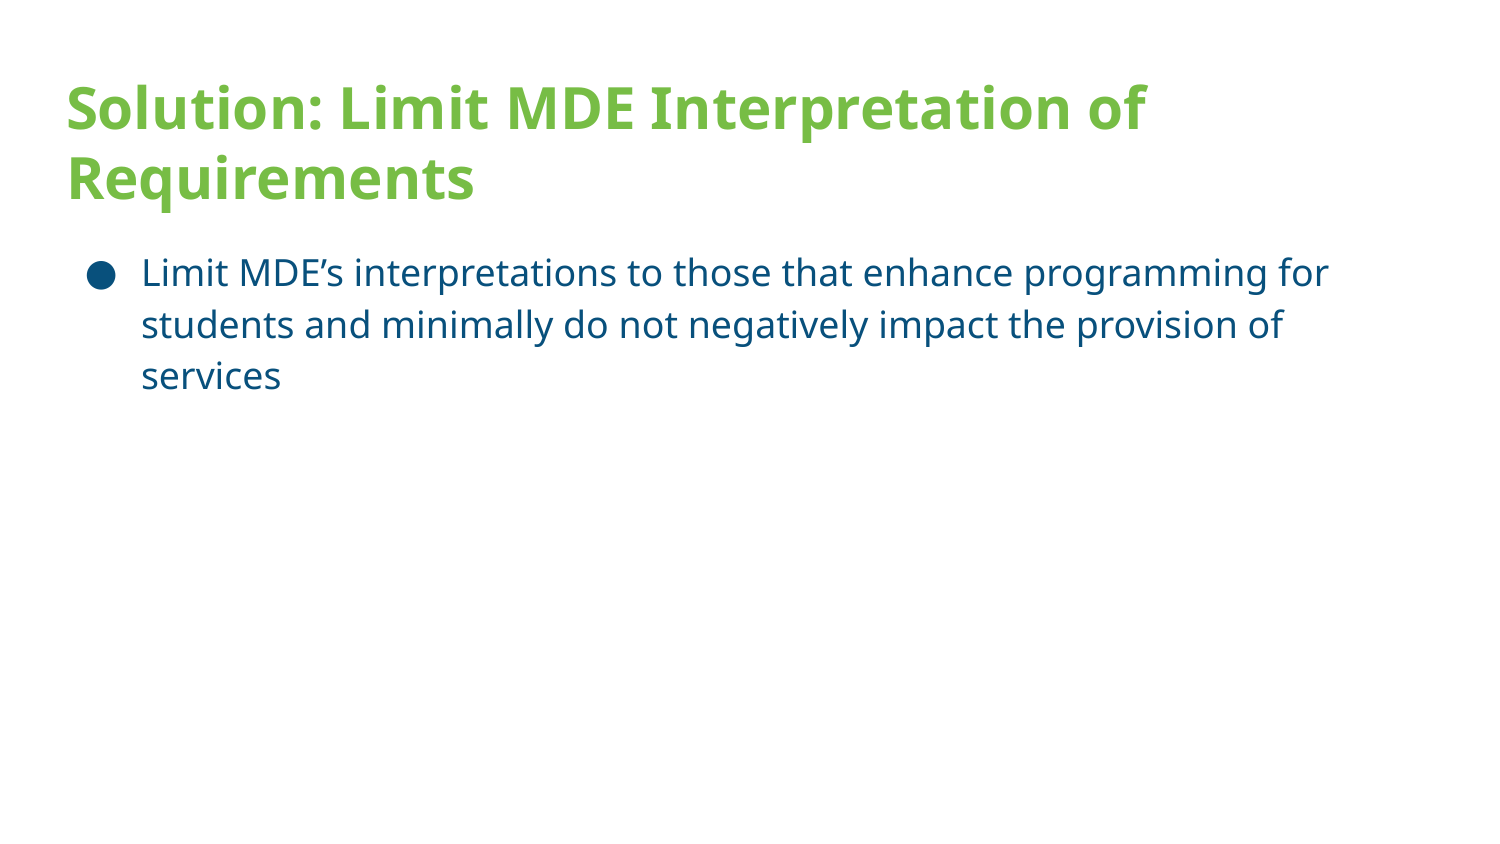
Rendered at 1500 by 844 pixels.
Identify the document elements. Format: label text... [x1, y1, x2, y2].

list Limit MDE’s interpretations to those that enhance programming for students and minimally do not negatively impact the provision of services [51, 227, 1449, 750]
title Solution: Limit MDE Interpretation of Requirements [51, 56, 1449, 150]
